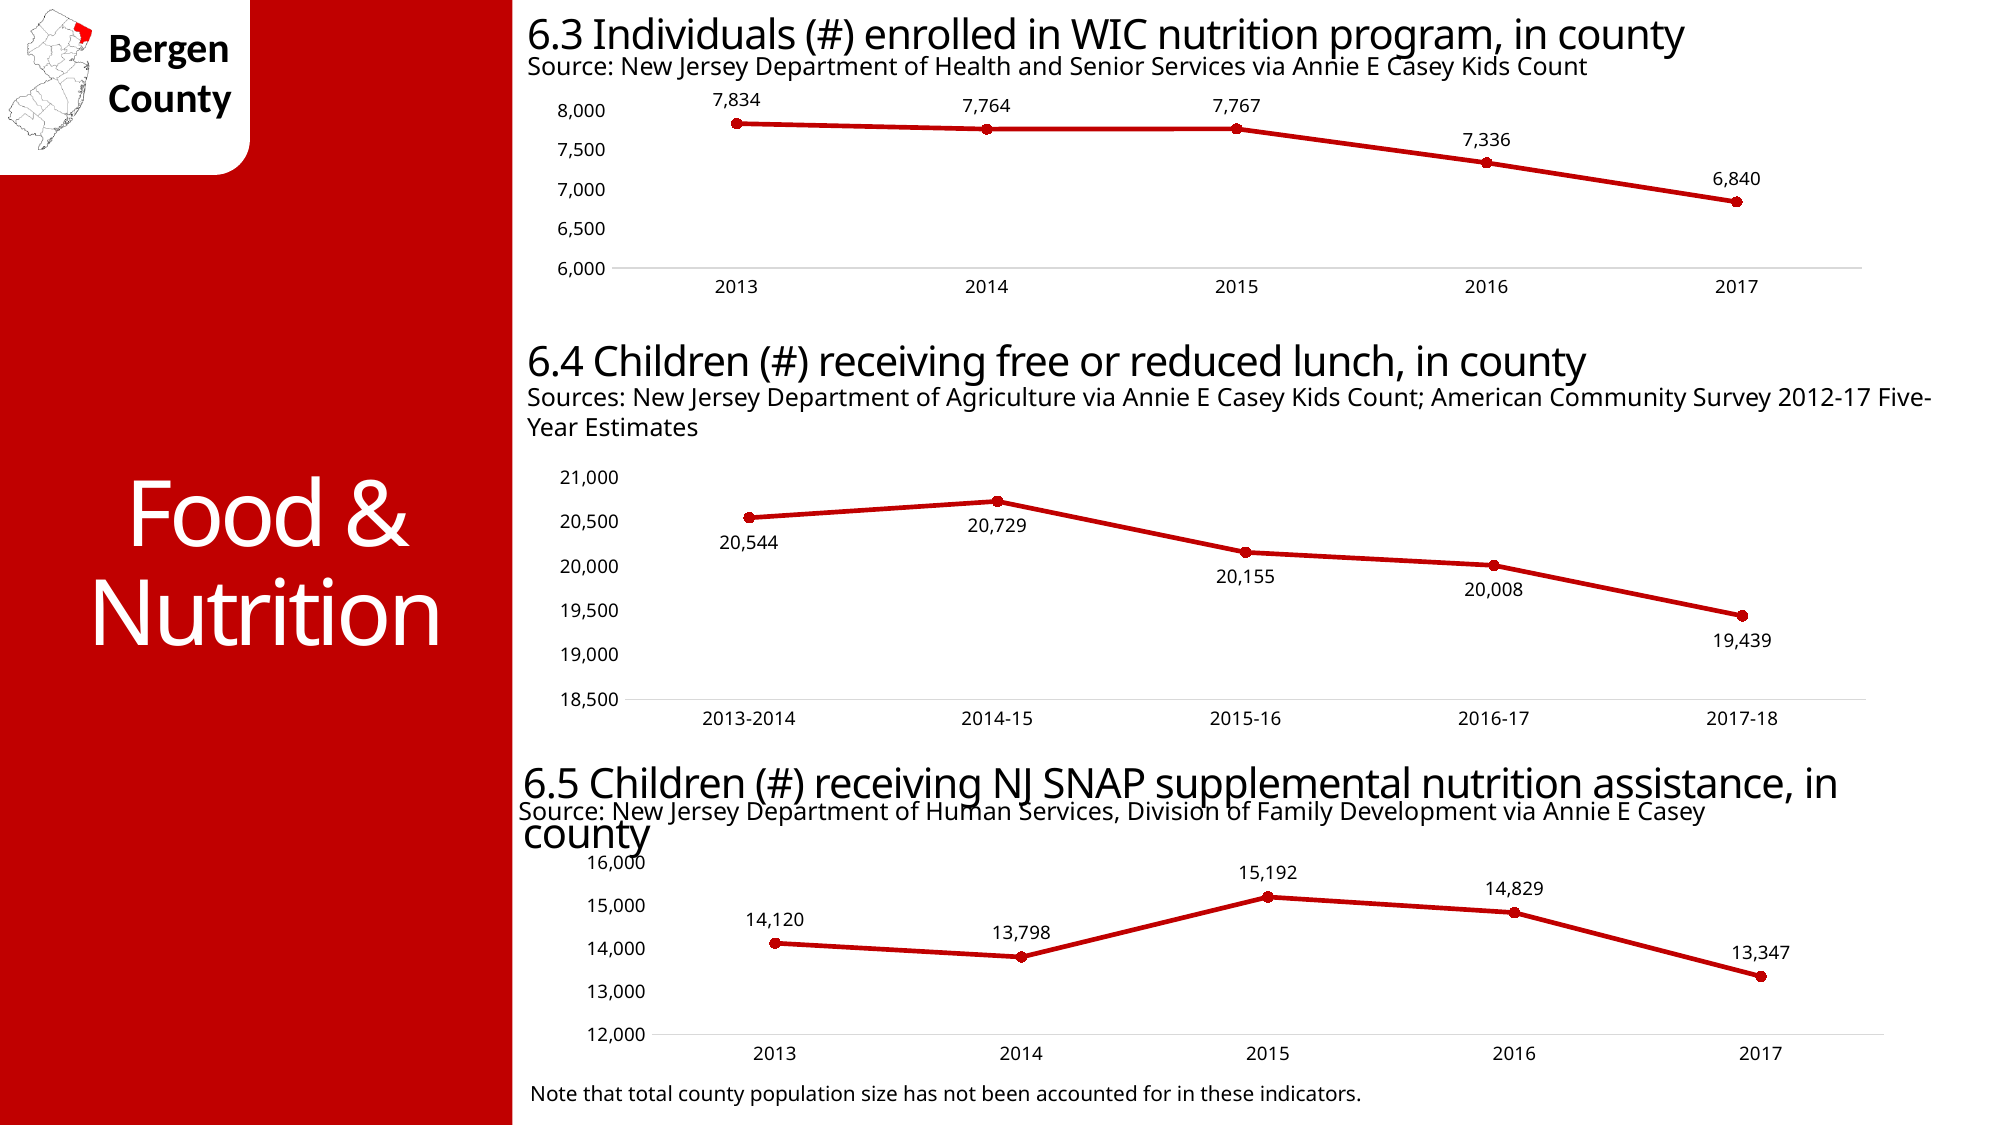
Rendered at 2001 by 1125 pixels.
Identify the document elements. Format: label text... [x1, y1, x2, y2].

picture [8, 9, 92, 116]
text_box Source: New Jersey Department of Human Services, Division of Family Development via Annie E Casey [503, 787, 1887, 863]
text_box Source: New Jersey Department of Health and Senior Services via Annie E Casey Kids Count [512, 42, 1891, 88]
chart [520, 86, 1894, 318]
text_box 6.4 Children (#) receiving free or reduced lunch, in county [512, 327, 1992, 373]
text_box 6.5 Children (#) receiving NJ SNAP supplemental nutrition assistance, in county [508, 749, 1988, 865]
text_box 6.3 Individuals (#) enrolled in WIC nutrition program, in county [512, 0, 1992, 65]
text_box Note that total county population size has not been accounted for in these indicators. [515, 1073, 1608, 1125]
text_box Sources: New Jersey Department of Agriculture via Annie E Casey Kids Count; American Community Survey 2012-17 Five-Year Estimates [512, 373, 1992, 449]
chart [532, 458, 1894, 738]
chart [532, 848, 1894, 1083]
text_box Food & Nutrition [0, 116, 533, 1017]
